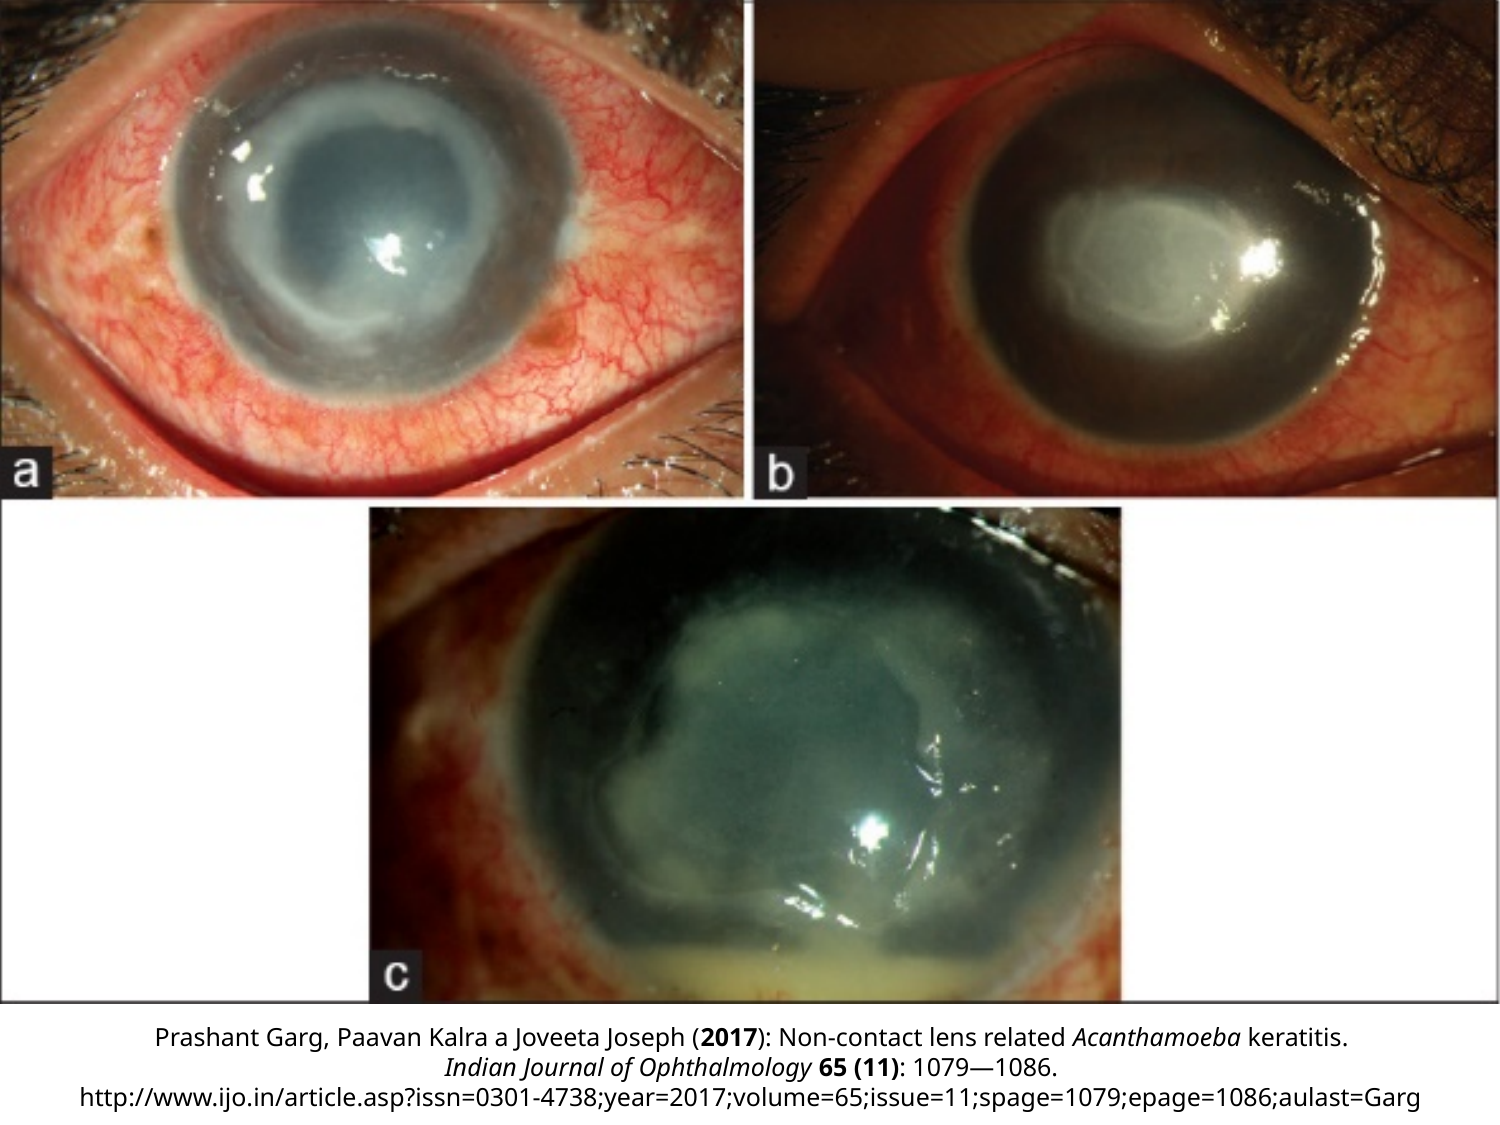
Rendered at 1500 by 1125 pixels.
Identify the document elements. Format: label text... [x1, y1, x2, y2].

text_box Prashant Garg, Paavan Kalra a Joveeta Joseph (2017): Non-contact lens related Acanthamoeba keratitis. Indian Journal of Ophthalmology 65 (11): 1079—1086. http://www.ijo.in/article.asp?issn=0301-4738;year=2017;volume=65;issue=11;spage=1079;epage=1086;aulast=Garg [64, 1014, 1439, 1119]
picture [0, 0, 1500, 1004]
